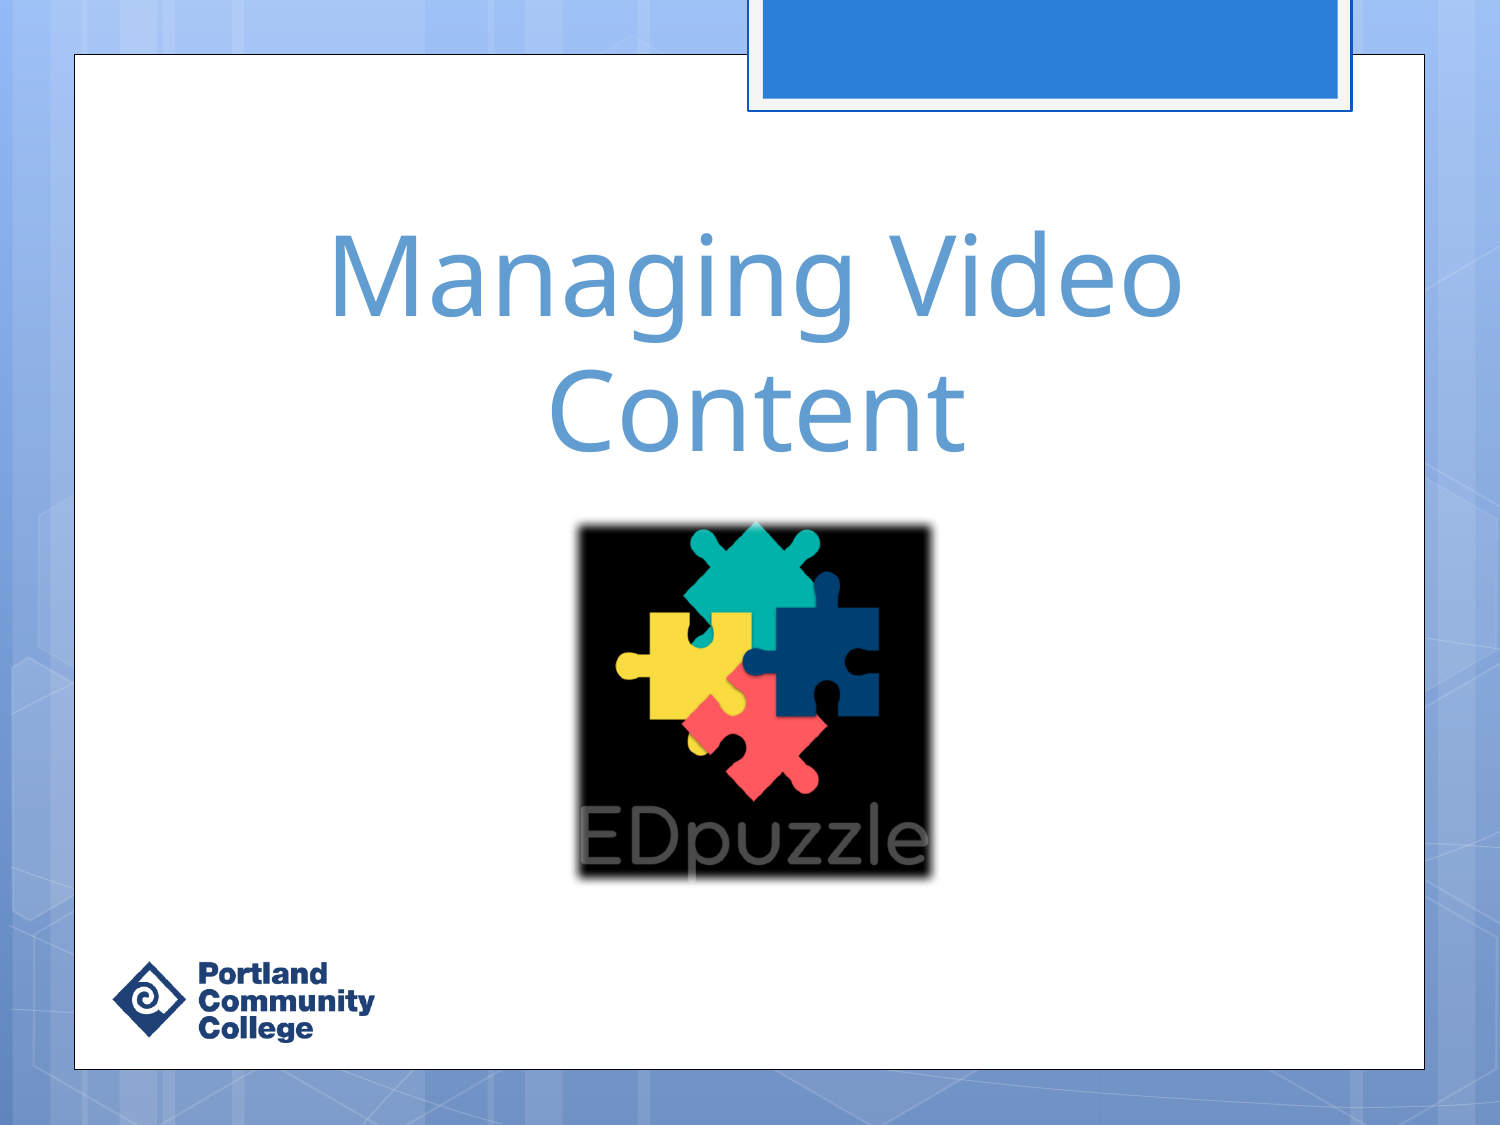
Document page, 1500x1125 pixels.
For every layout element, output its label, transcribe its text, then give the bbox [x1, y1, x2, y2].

picture [112, 961, 376, 1043]
picture [568, 515, 941, 888]
title Managing Video Content [243, 187, 1270, 482]
